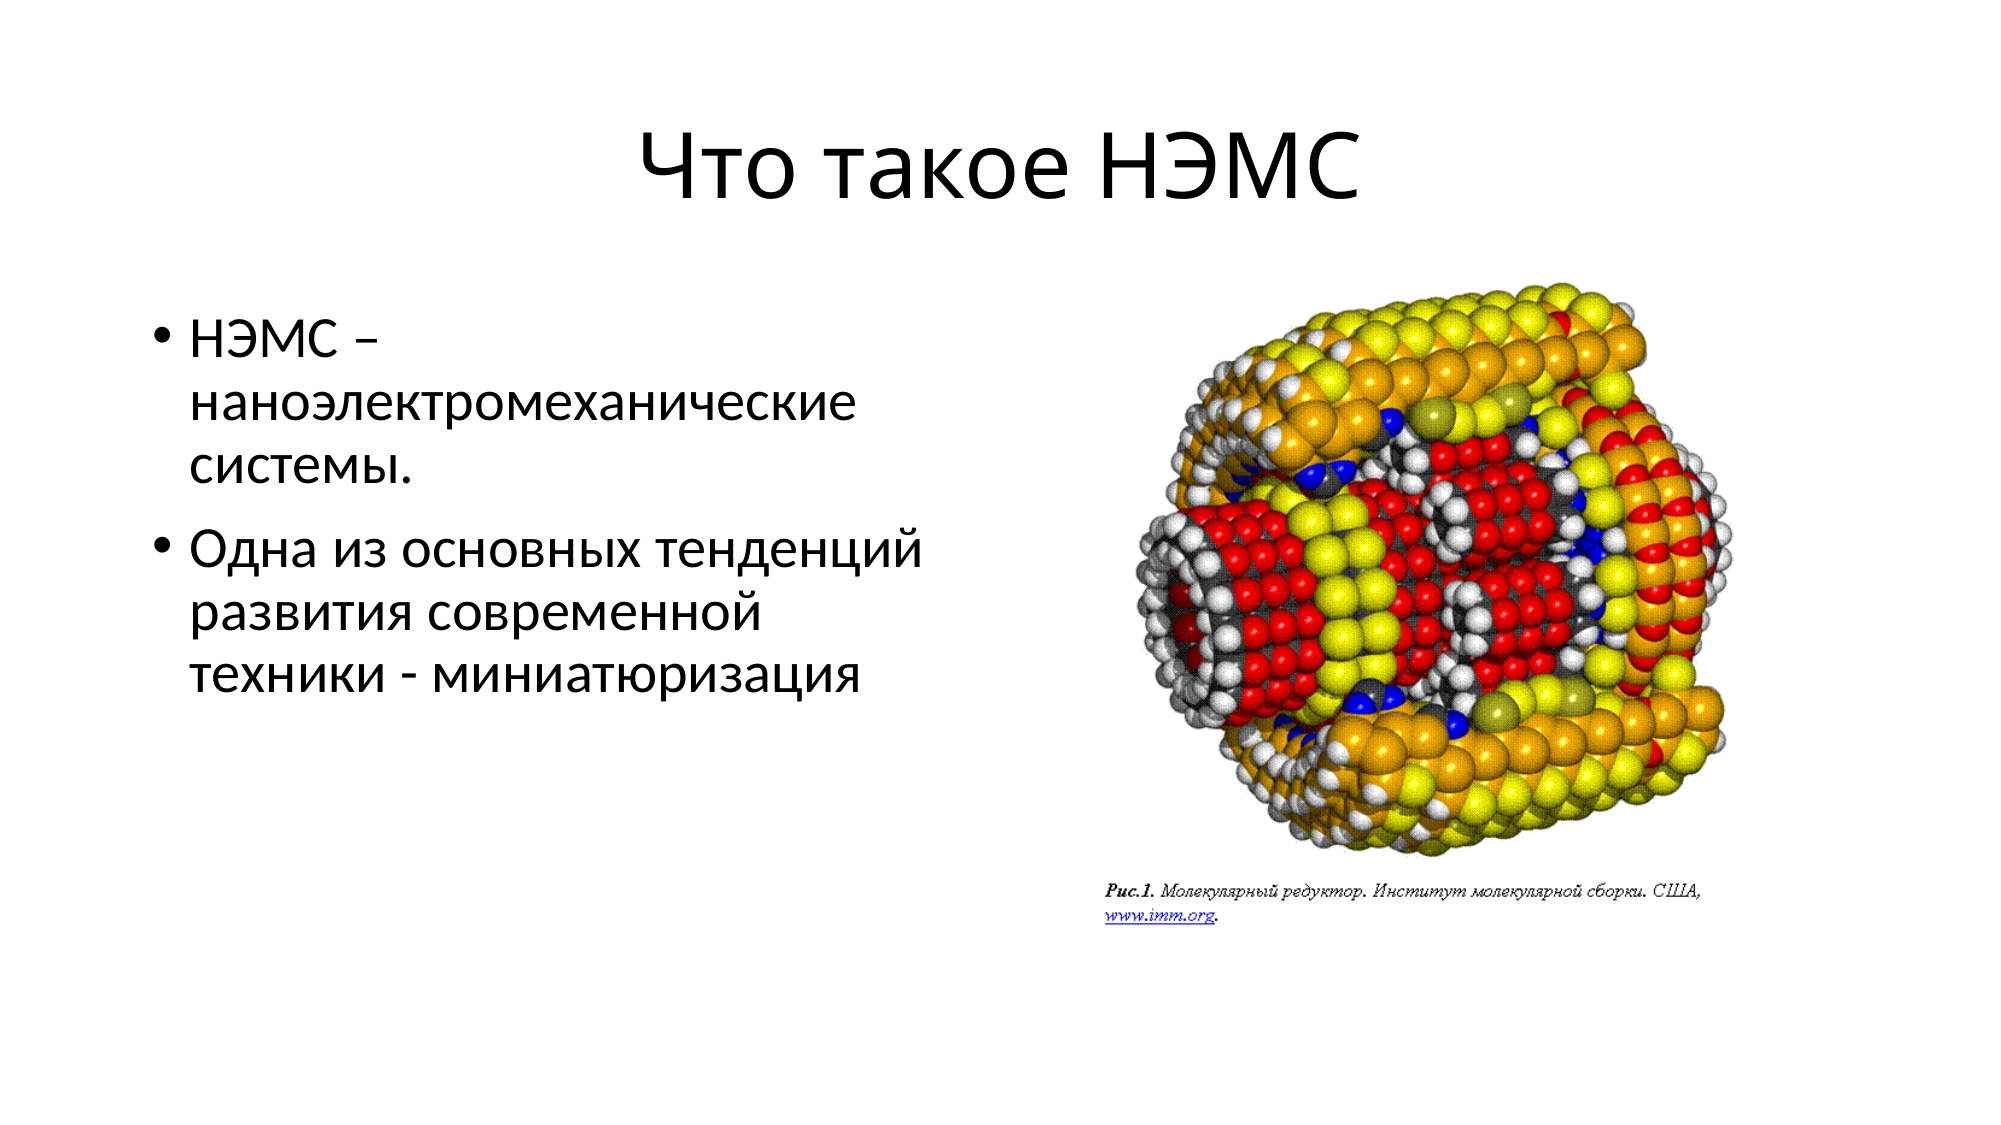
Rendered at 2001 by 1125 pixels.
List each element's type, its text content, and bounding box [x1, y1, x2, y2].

title Что такое НЭМС [137, 59, 1863, 278]
list НЭМС – наноэлектромеханические системы. Одна из основных тенденций развития современной техники - миниатюризация [137, 299, 988, 1014]
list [1104, 277, 1765, 992]
